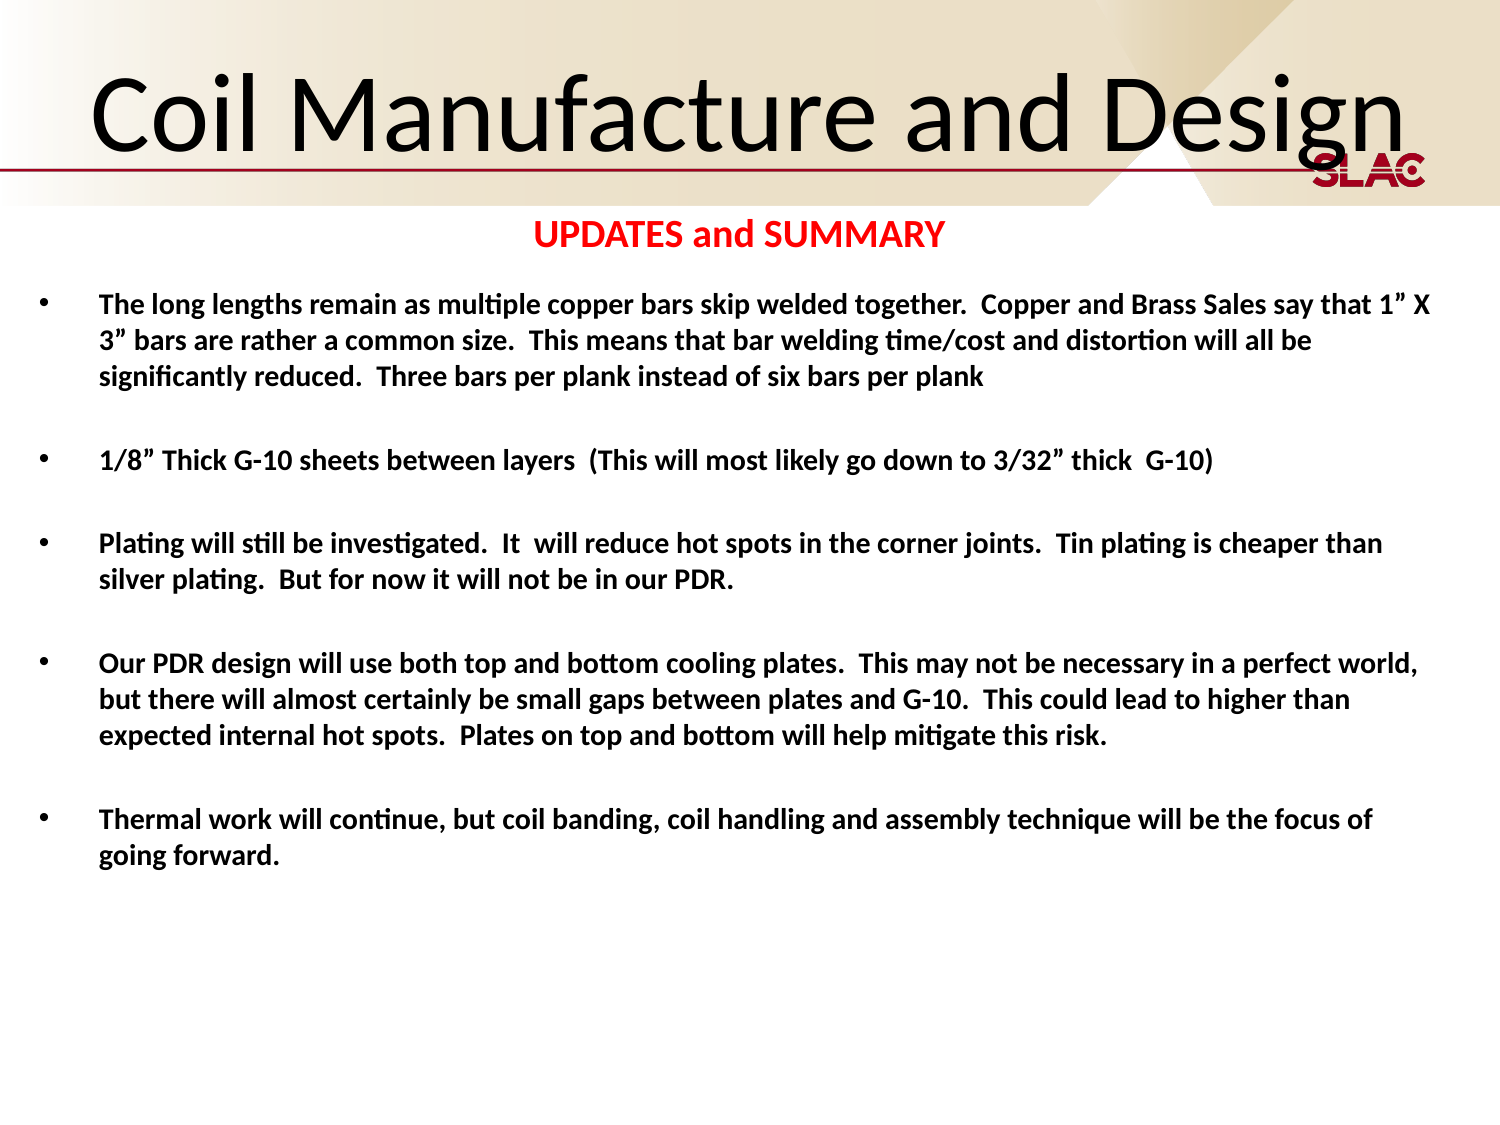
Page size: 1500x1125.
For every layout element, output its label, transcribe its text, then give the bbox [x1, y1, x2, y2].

title Coil Manufacture and Design [75, 12, 1425, 200]
picture [0, 0, 1500, 206]
list UPDATES and SUMMARY The long lengths remain as multiple copper bars skip welded together. Copper and Brass Sales say that 1” X 3” bars are rather a common size. This means that bar welding time/cost and distortion will all be significantly reduced. Three bars per plank instead of six bars per plank 1/8” Thick G-10 sheets between layers (This will most likely go down to 3/32” thick G-10) Plating will still be investigated. It will reduce hot spots in the corner joints. Tin plating is cheaper than silver plating. But for now it will not be in our PDR. Our PDR design will use both top and bottom cooling plates. This may not be necessary in a perfect world, but there will almost certainly be small gaps between plates and G-10. This could lead to higher than expected internal hot spots. Plates on top and bottom will help mitigate this risk. Thermal work will continue, but coil banding, coil handling and assembly technique will be the focus of going forward. [23, 200, 1456, 1074]
